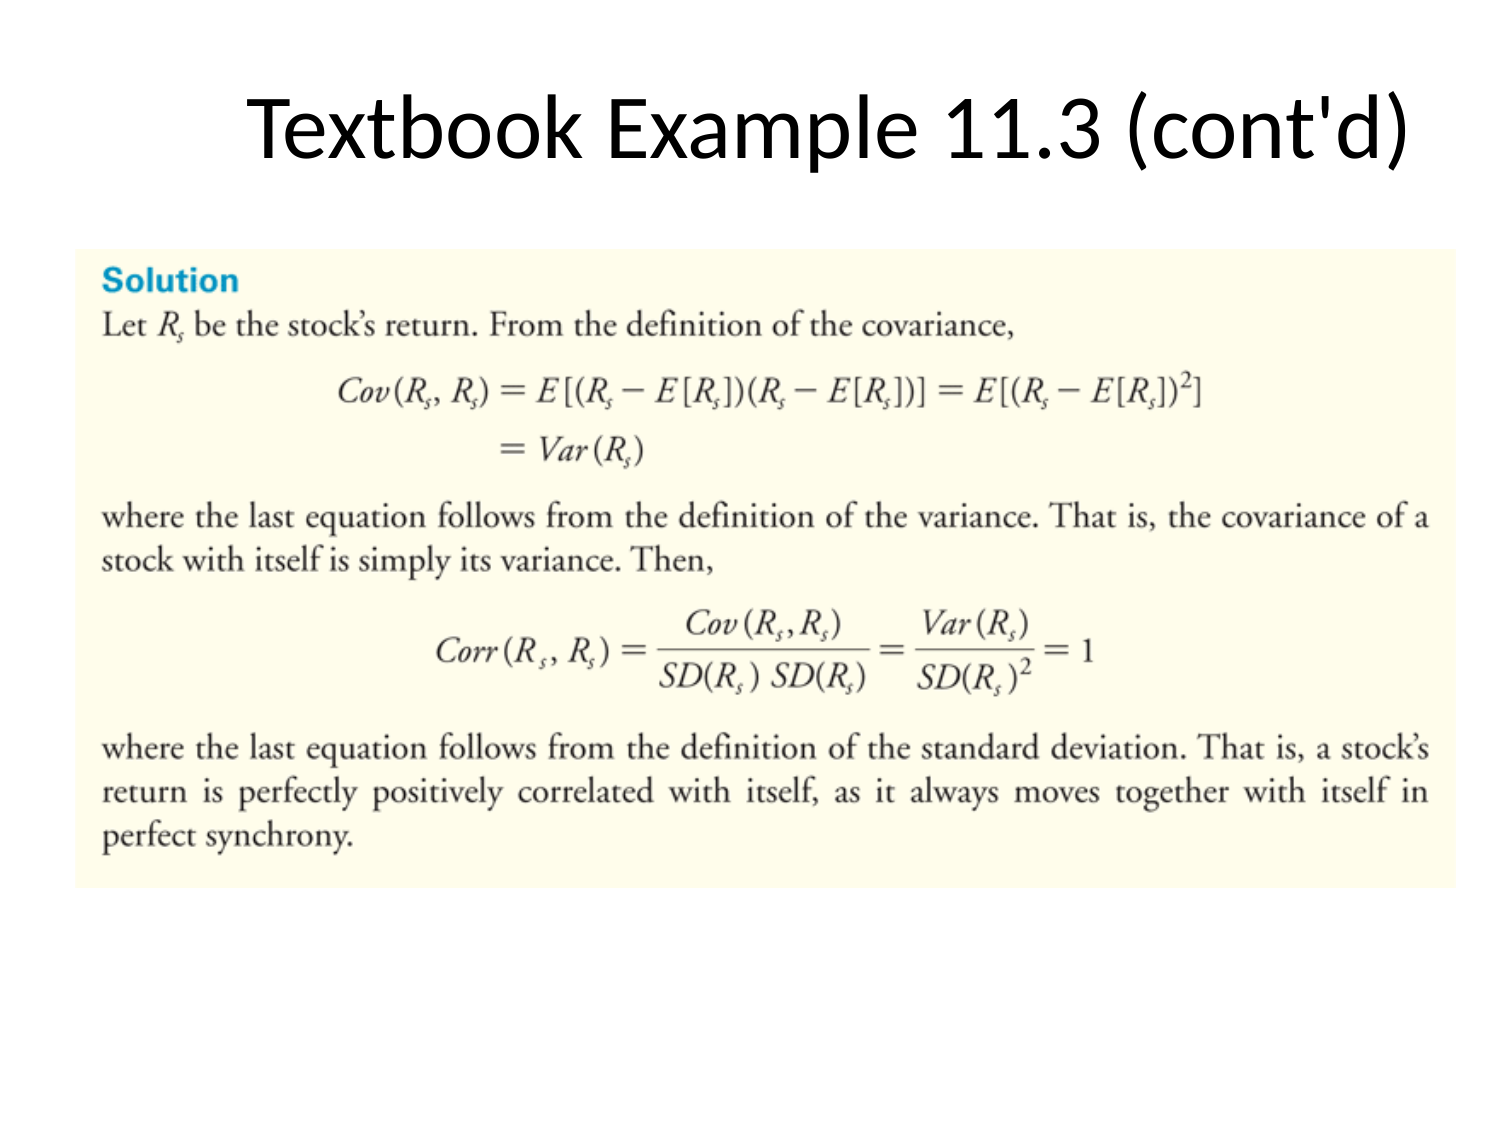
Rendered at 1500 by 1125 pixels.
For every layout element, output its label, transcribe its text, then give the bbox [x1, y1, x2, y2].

title Textbook Example 11.3 (cont'd) [198, 27, 1462, 216]
picture [74, 249, 1456, 888]
